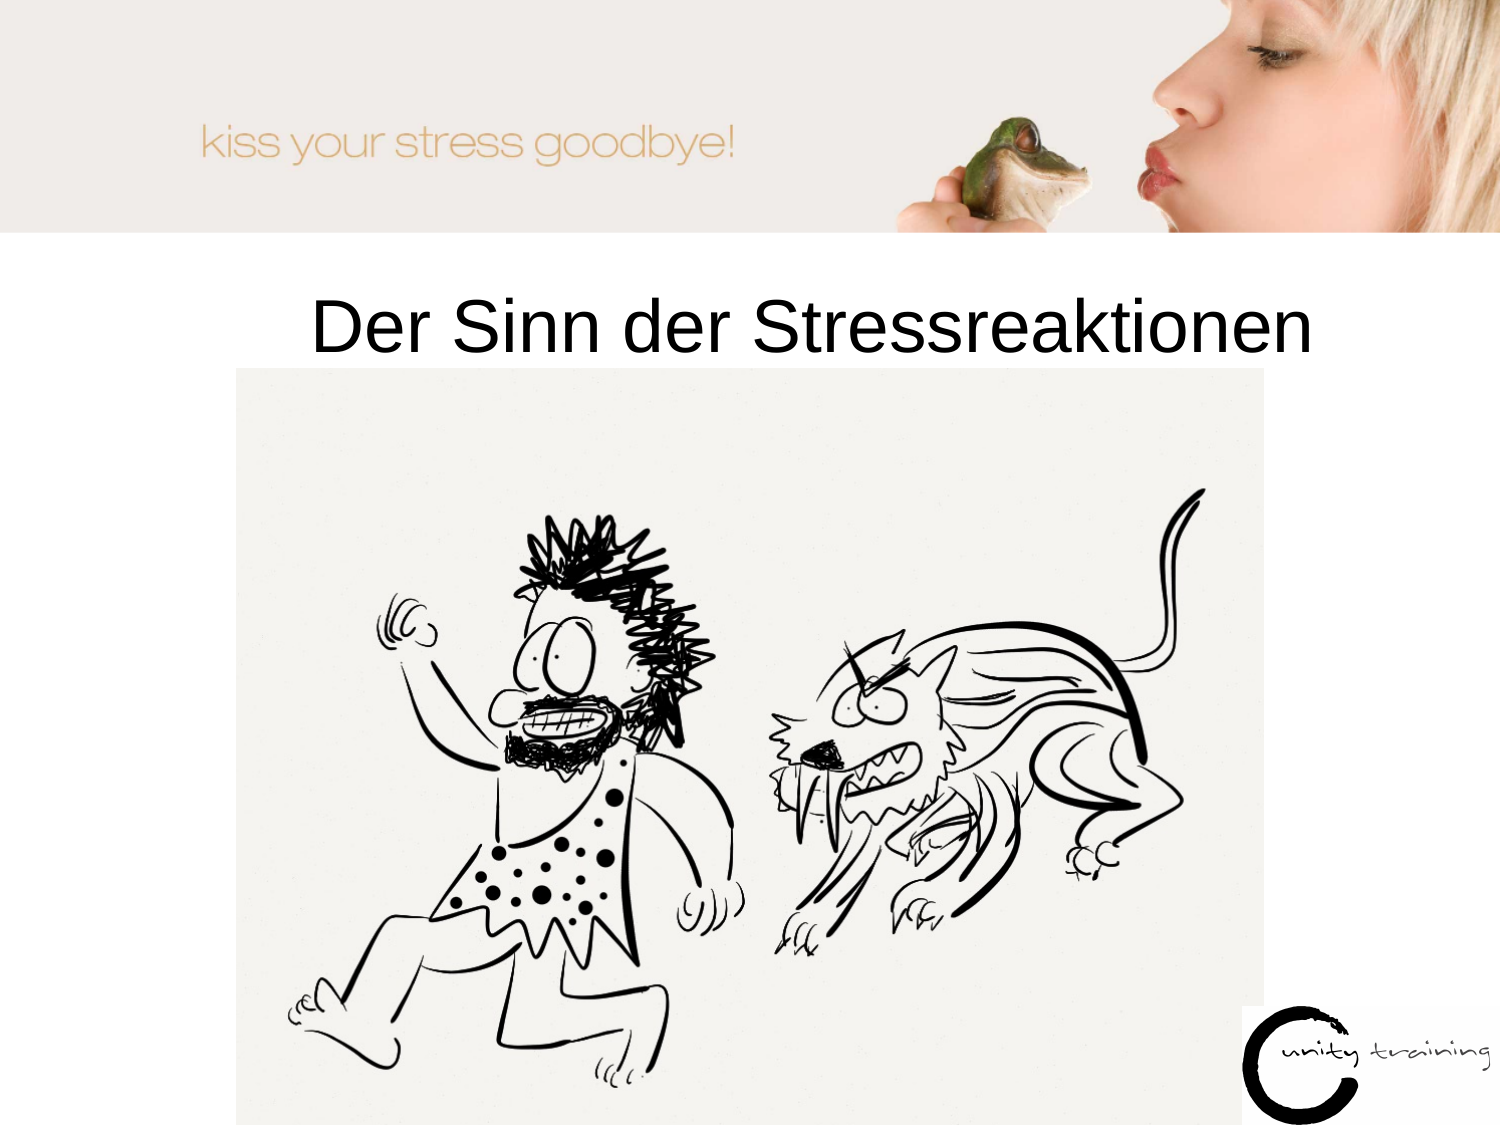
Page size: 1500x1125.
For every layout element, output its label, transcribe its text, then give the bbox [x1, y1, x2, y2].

picture [236, 367, 1500, 1125]
text_box Der Sinn der Stressreaktionen [104, 269, 1423, 465]
picture [0, 0, 1500, 234]
